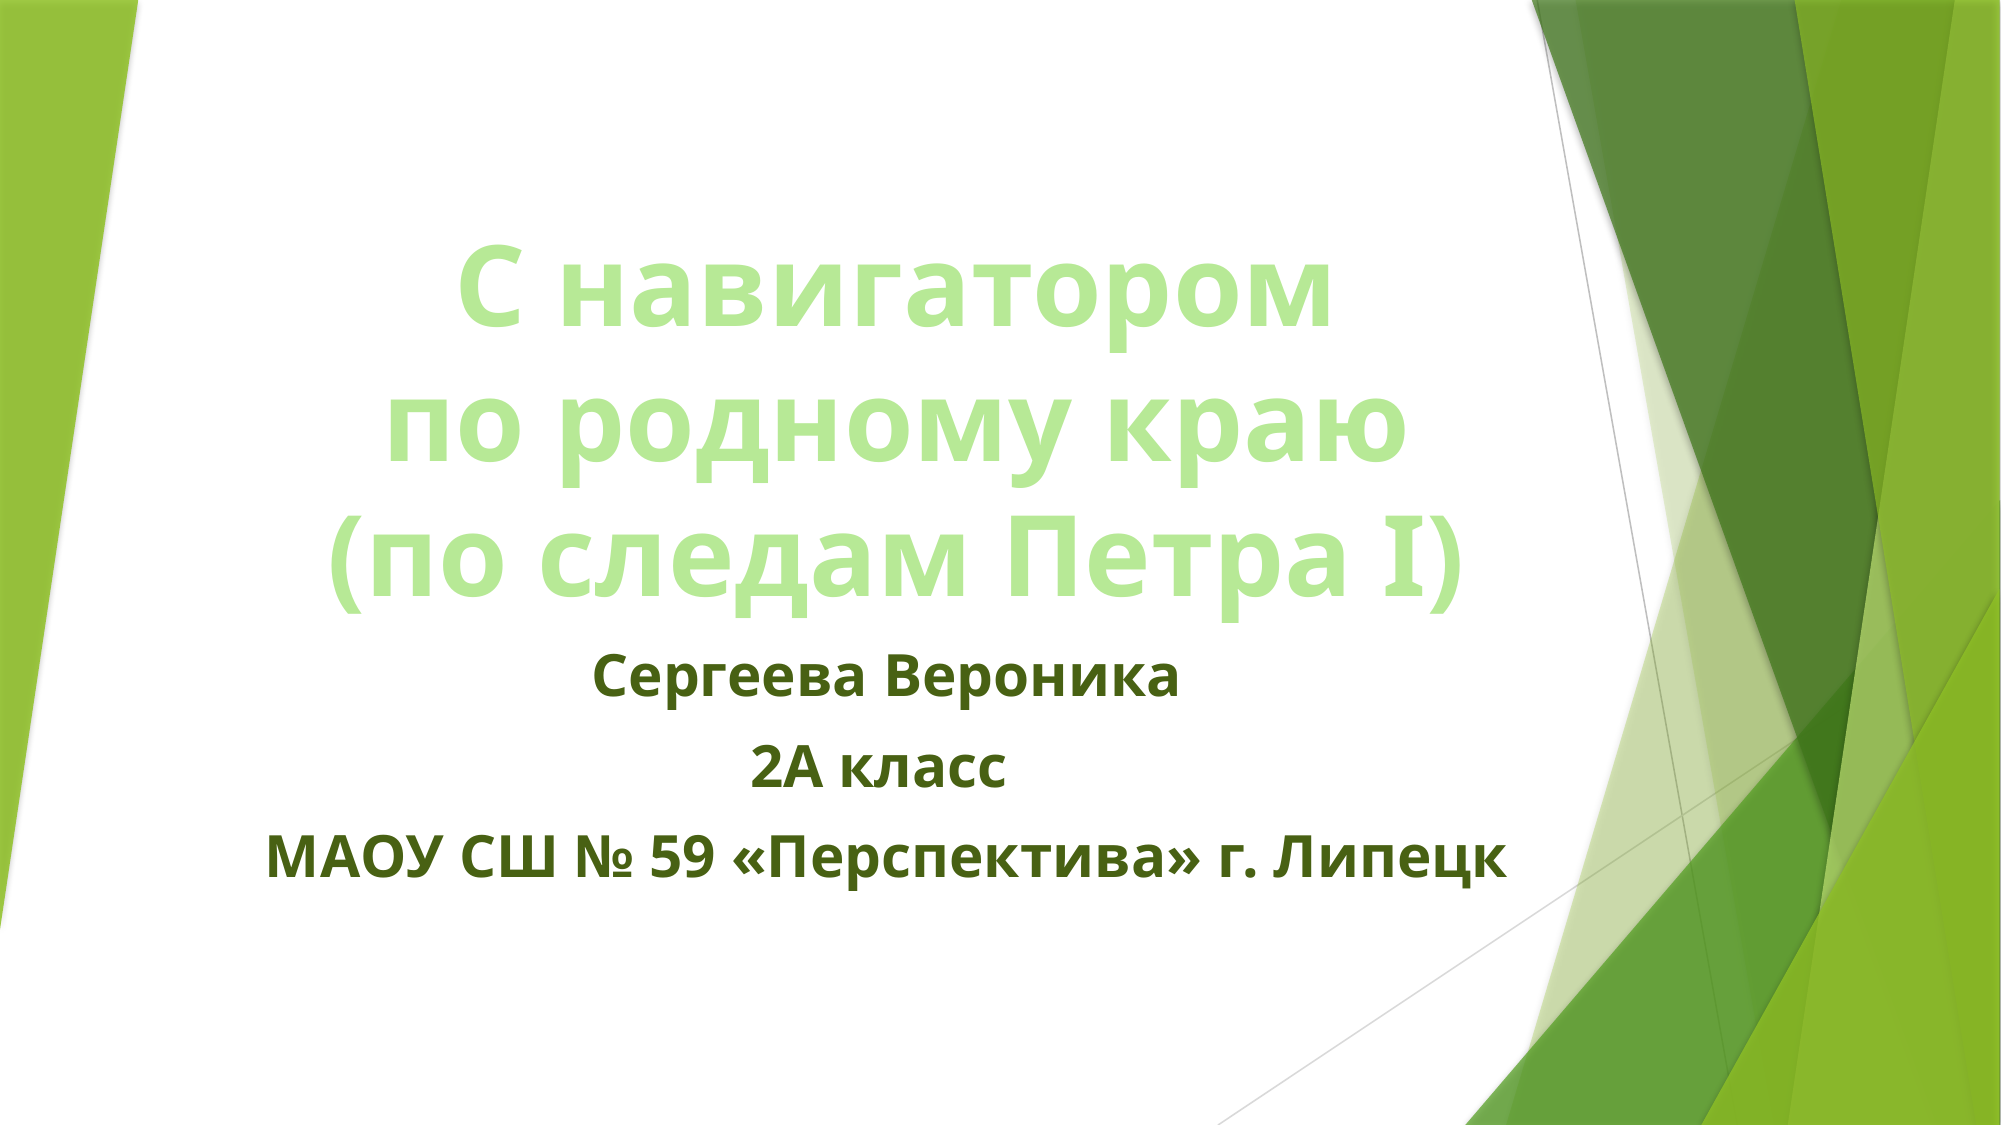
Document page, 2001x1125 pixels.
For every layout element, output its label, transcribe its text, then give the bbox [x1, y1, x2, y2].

text_box С навигатором по родному краю (по следам Петра I) [312, 206, 1510, 627]
subtitle Сергеева Вероника 2А класс МАОУ СШ № 59 «Перспектива» г. Липецк [78, 630, 1695, 811]
